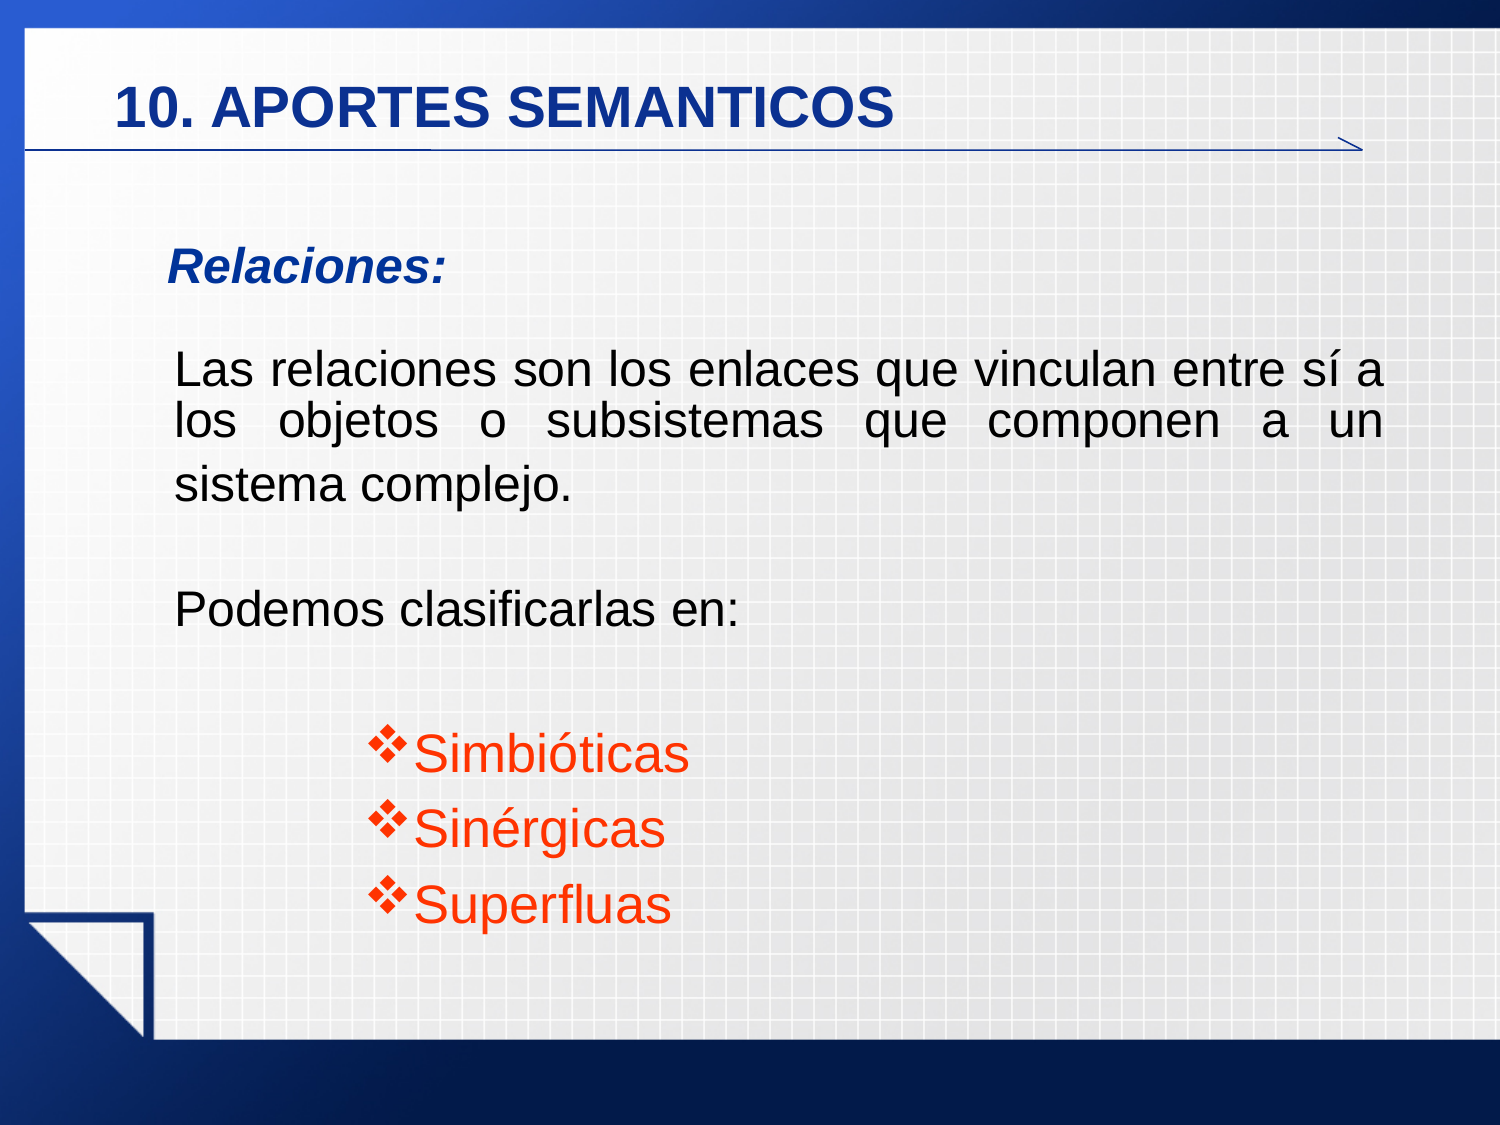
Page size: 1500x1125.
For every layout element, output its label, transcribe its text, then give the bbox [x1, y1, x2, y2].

text_box Las relaciones son los enlaces que vinculan entre sí a los objetos o subsistemas que componen a un sistema complejo. Podemos clasificarlas en: Simbióticas Sinérgicas Superfluas [159, 337, 1400, 1024]
text_box Relaciones: [152, 199, 613, 294]
text_box 10. APORTES SEMANTICOS [100, 46, 987, 142]
picture [0, 0, 1500, 1125]
